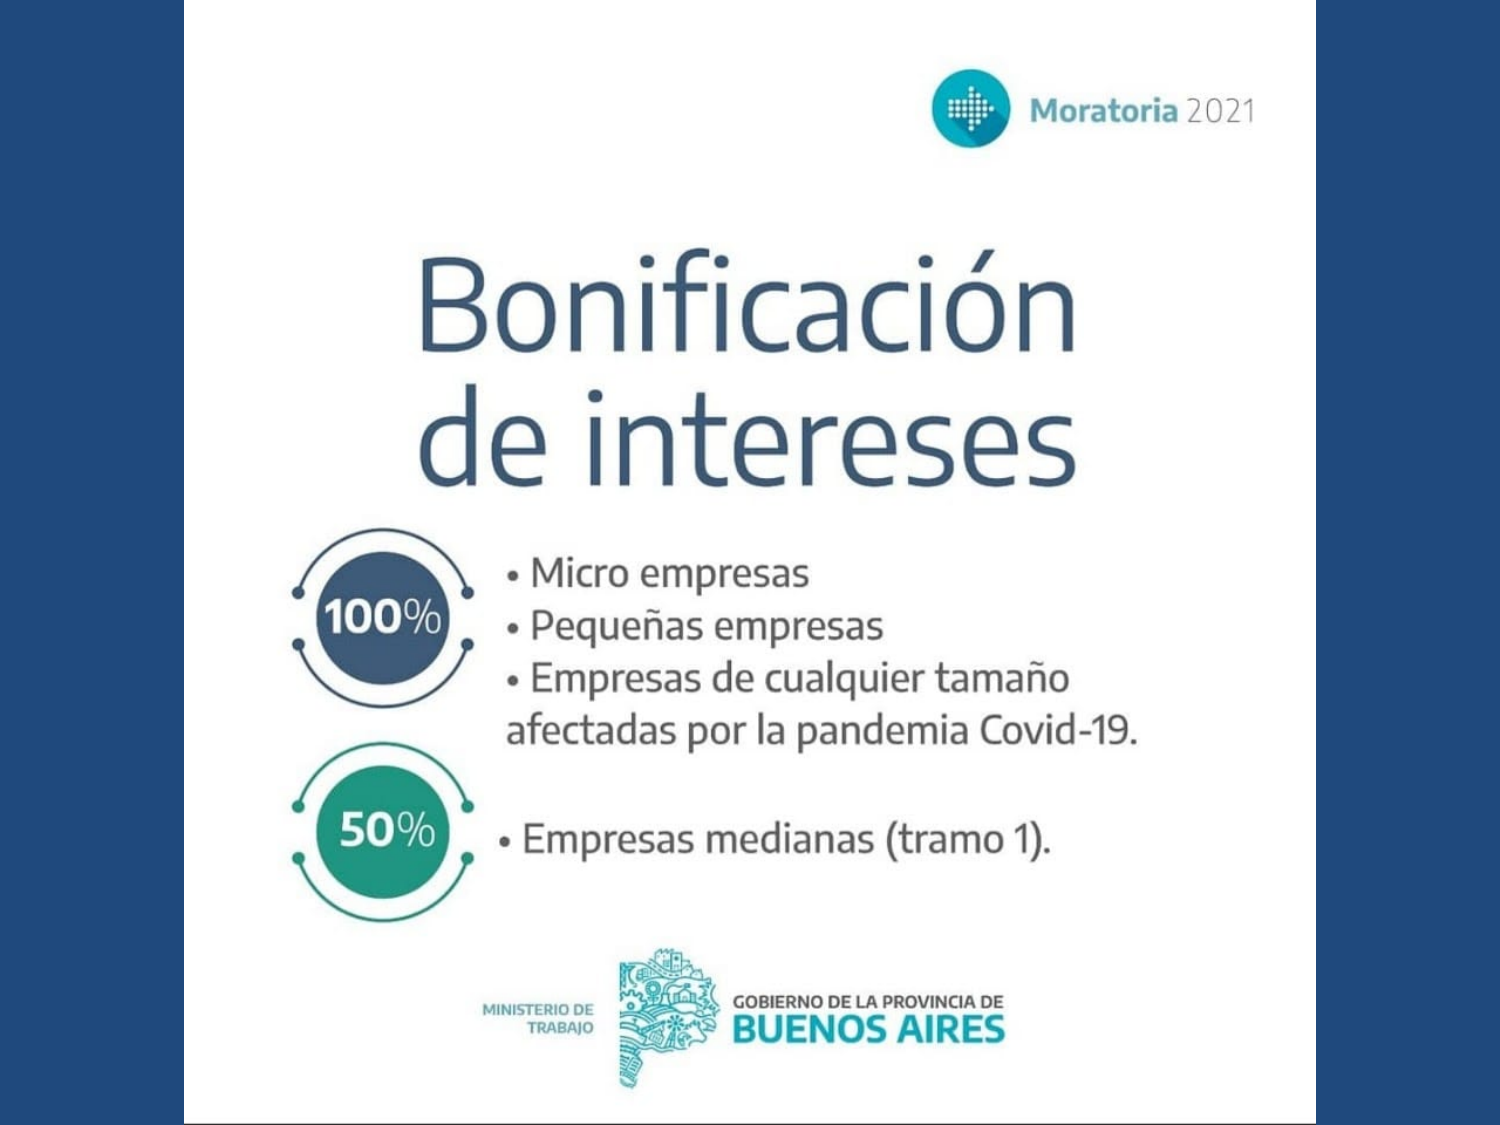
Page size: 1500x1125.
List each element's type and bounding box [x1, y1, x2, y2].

picture [184, 0, 1316, 1125]
